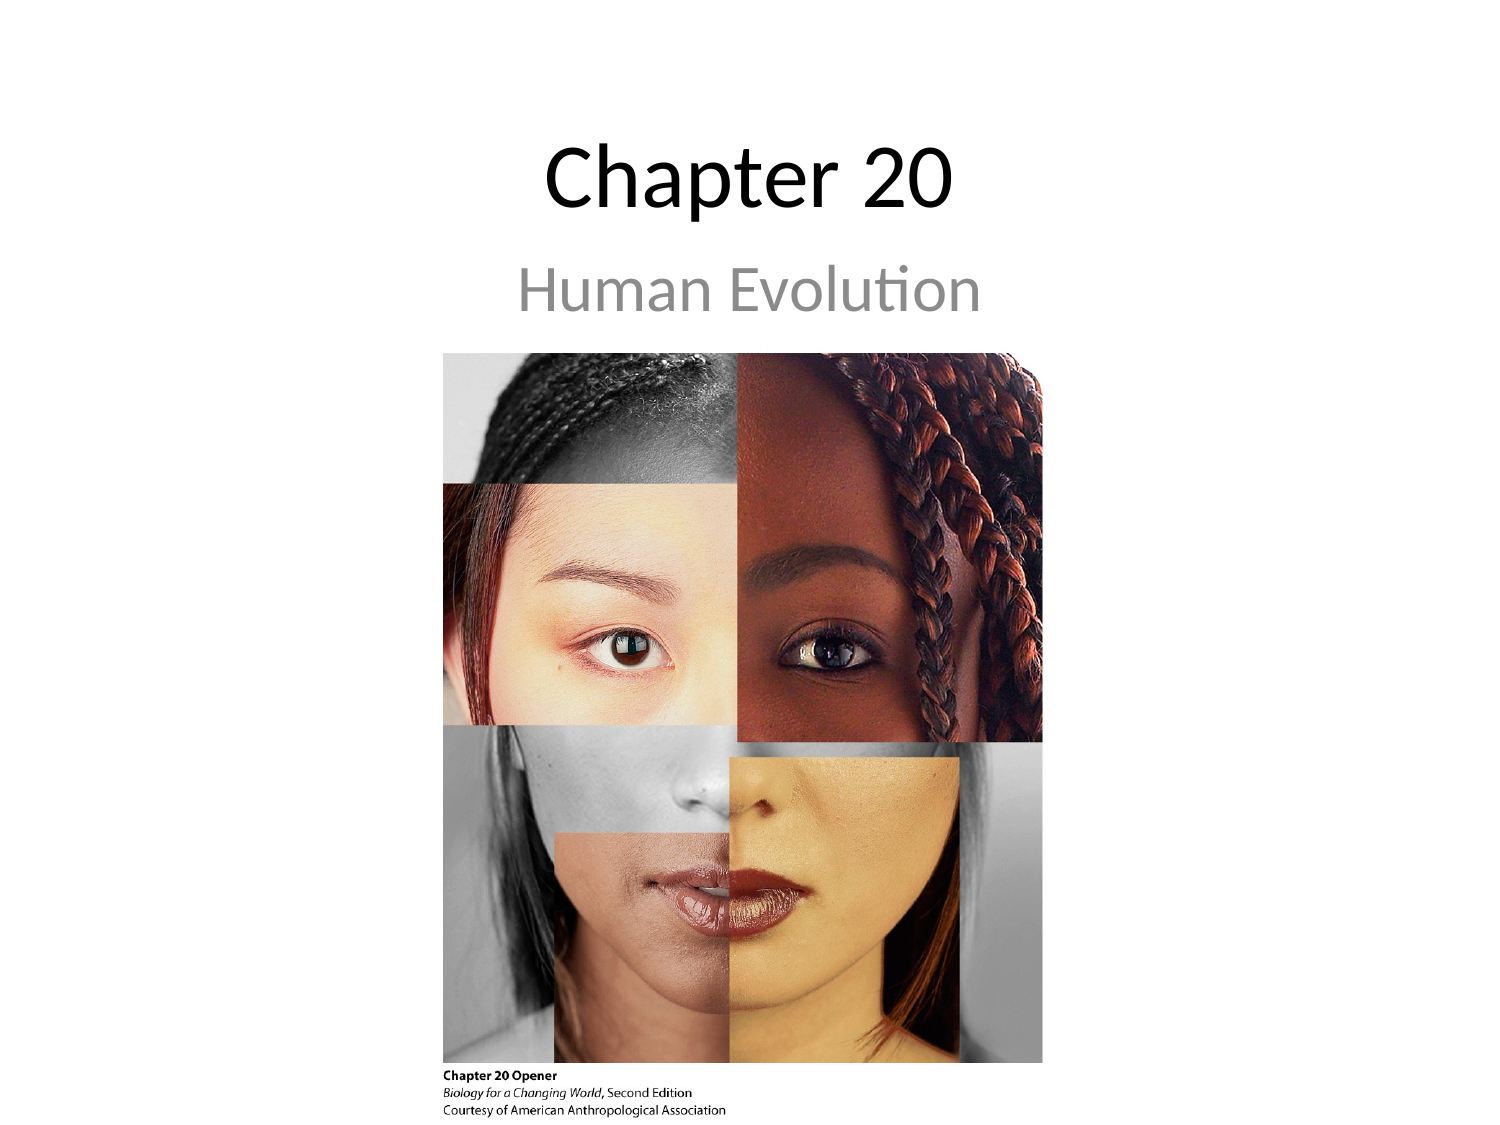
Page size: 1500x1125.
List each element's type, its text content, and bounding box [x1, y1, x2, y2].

subtitle Human Evolution [225, 237, 1275, 350]
title Chapter 20 [112, 50, 1388, 292]
picture [437, 347, 1049, 1120]
